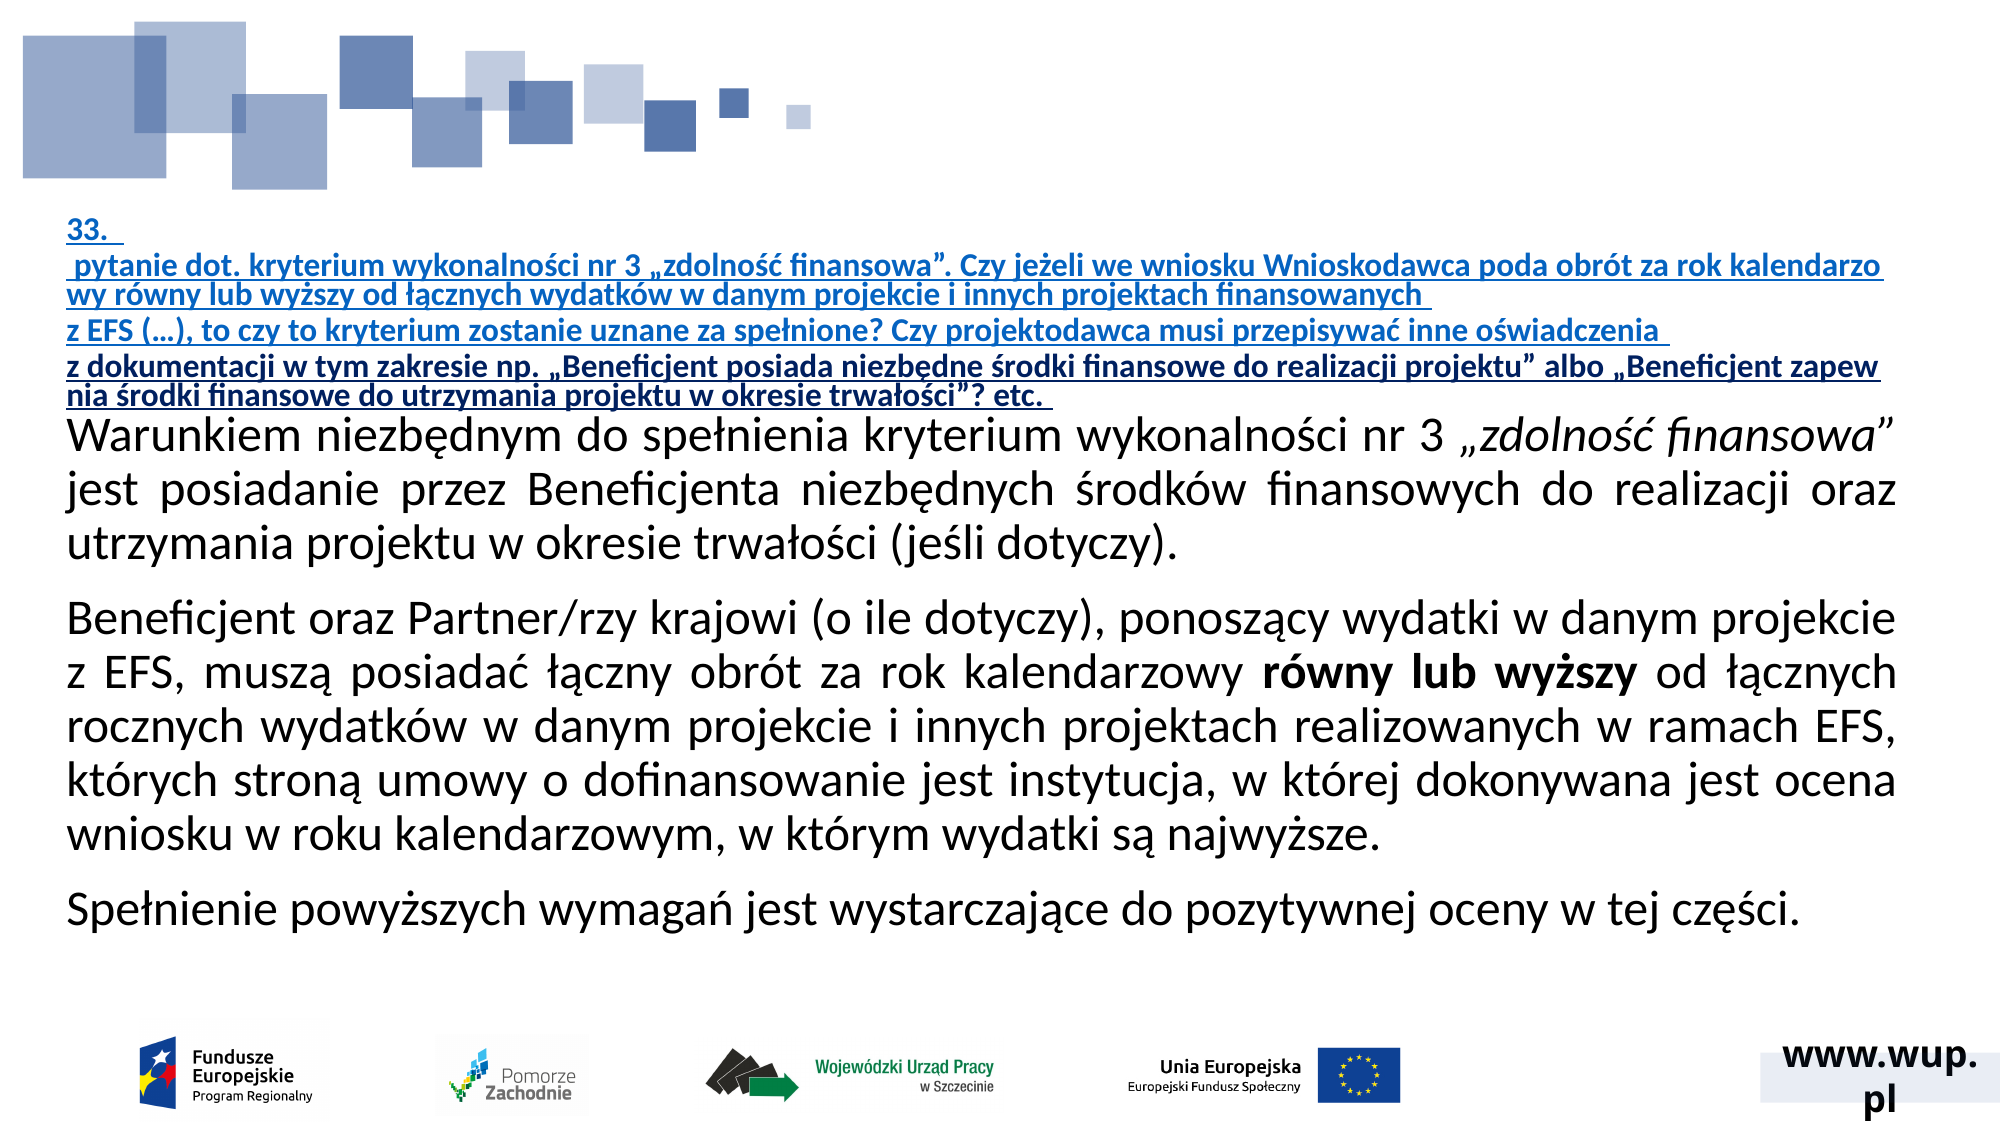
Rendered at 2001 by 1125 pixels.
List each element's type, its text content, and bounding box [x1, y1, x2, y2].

title 33. pytanie dot. kryterium wykonalności nr 3 „zdolność finansowa”. Czy jeżeli we wniosku Wnioskodawca poda obrót za rok kalendarzowy równy lub wyższy od łącznych wydatków w danym projekcie i innych projektach finansowanych z EFS (…), to czy to kryterium zostanie uznane za spełnione? Czy projektodawca musi przepisywać inne oświadczenia z dokumentacji w tym zakresie np. „Beneficjent posiada niezbędne środki finansowe do realizacji projektu” albo „Beneficjent zapewnia środki finansowe do utrzymania projektu w okresie trwałości”? etc. [51, 204, 1913, 331]
list Warunkiem niezbędnym do spełnienia kryterium wykonalności nr 3 „zdolność finansowa” jest posiadanie przez Beneficjenta niezbędnych środków finansowych do realizacji oraz utrzymania projektu w okresie trwałości (jeśli dotyczy). Beneficjent oraz Partner/rzy krajowi (o ile dotyczy), ponoszący wydatki w danym projekcie z EFS, muszą posiadać łączny obrót za rok kalendarzowy równy lub wyższy od łącznych rocznych wydatków w danym projekcie i innych projektach realizowanych w ramach EFS, których stroną umowy o dofinansowanie jest instytucja, w której dokonywana jest ocena wniosku w roku kalendarzowym, w którym wydatki są najwyższe. Spełnienie powyższych wymagań jest wystarczające do pozytywnej oceny w tej części. [51, 400, 1914, 1018]
picture [139, 1018, 330, 1122]
picture [435, 1034, 589, 1116]
picture [1109, 1028, 1402, 1121]
picture [694, 1037, 1004, 1113]
